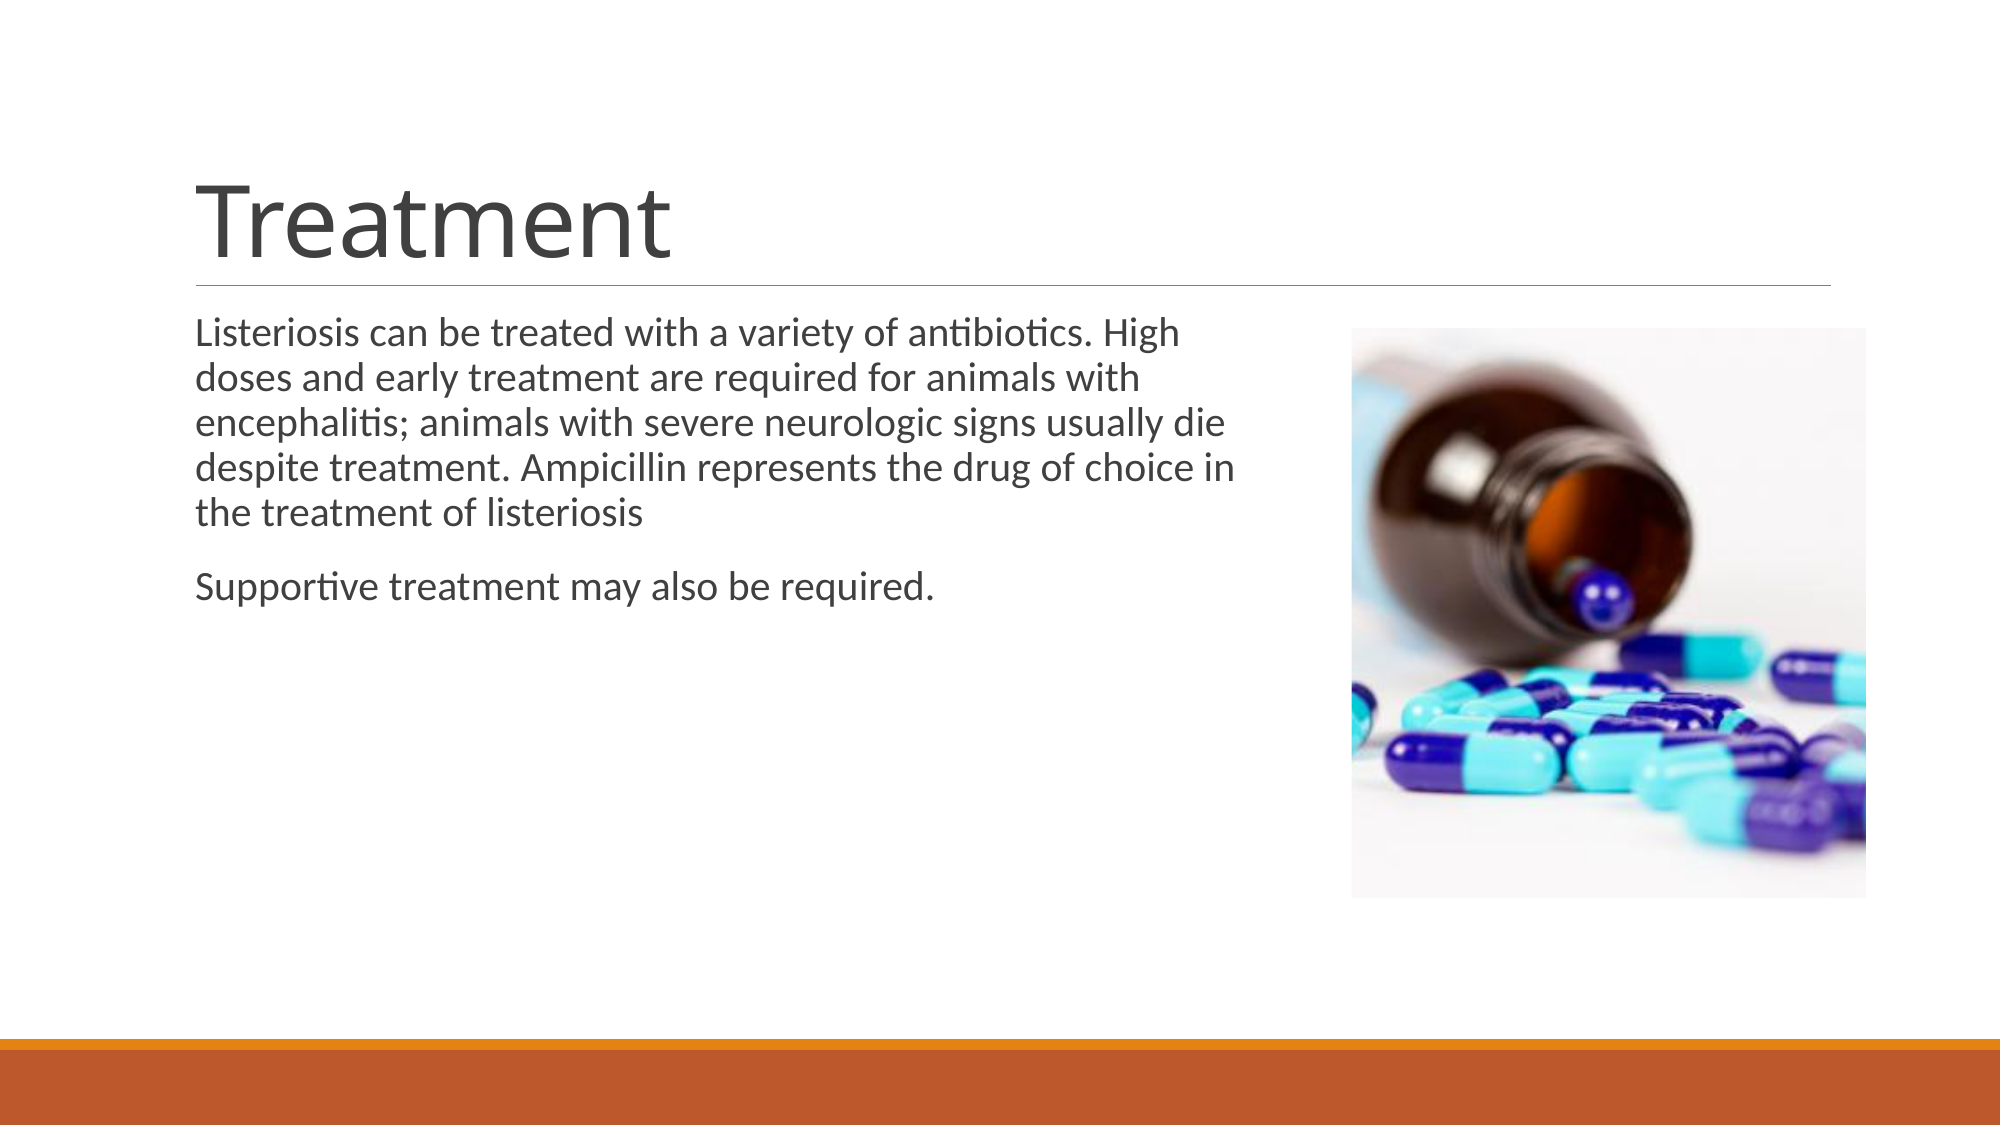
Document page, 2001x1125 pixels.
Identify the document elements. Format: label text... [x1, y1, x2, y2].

picture [1351, 327, 1867, 899]
list Listeriosis can be treated with a variety of antibiotics. High doses and early treatment are required for animals with encephalitis; animals with severe neurologic signs usually die despite treatment. Ampicillin represents the drug of choice in the treatment of listeriosis Supportive treatment may also be required. [180, 302, 1239, 963]
title Treatment [180, 47, 1830, 285]
